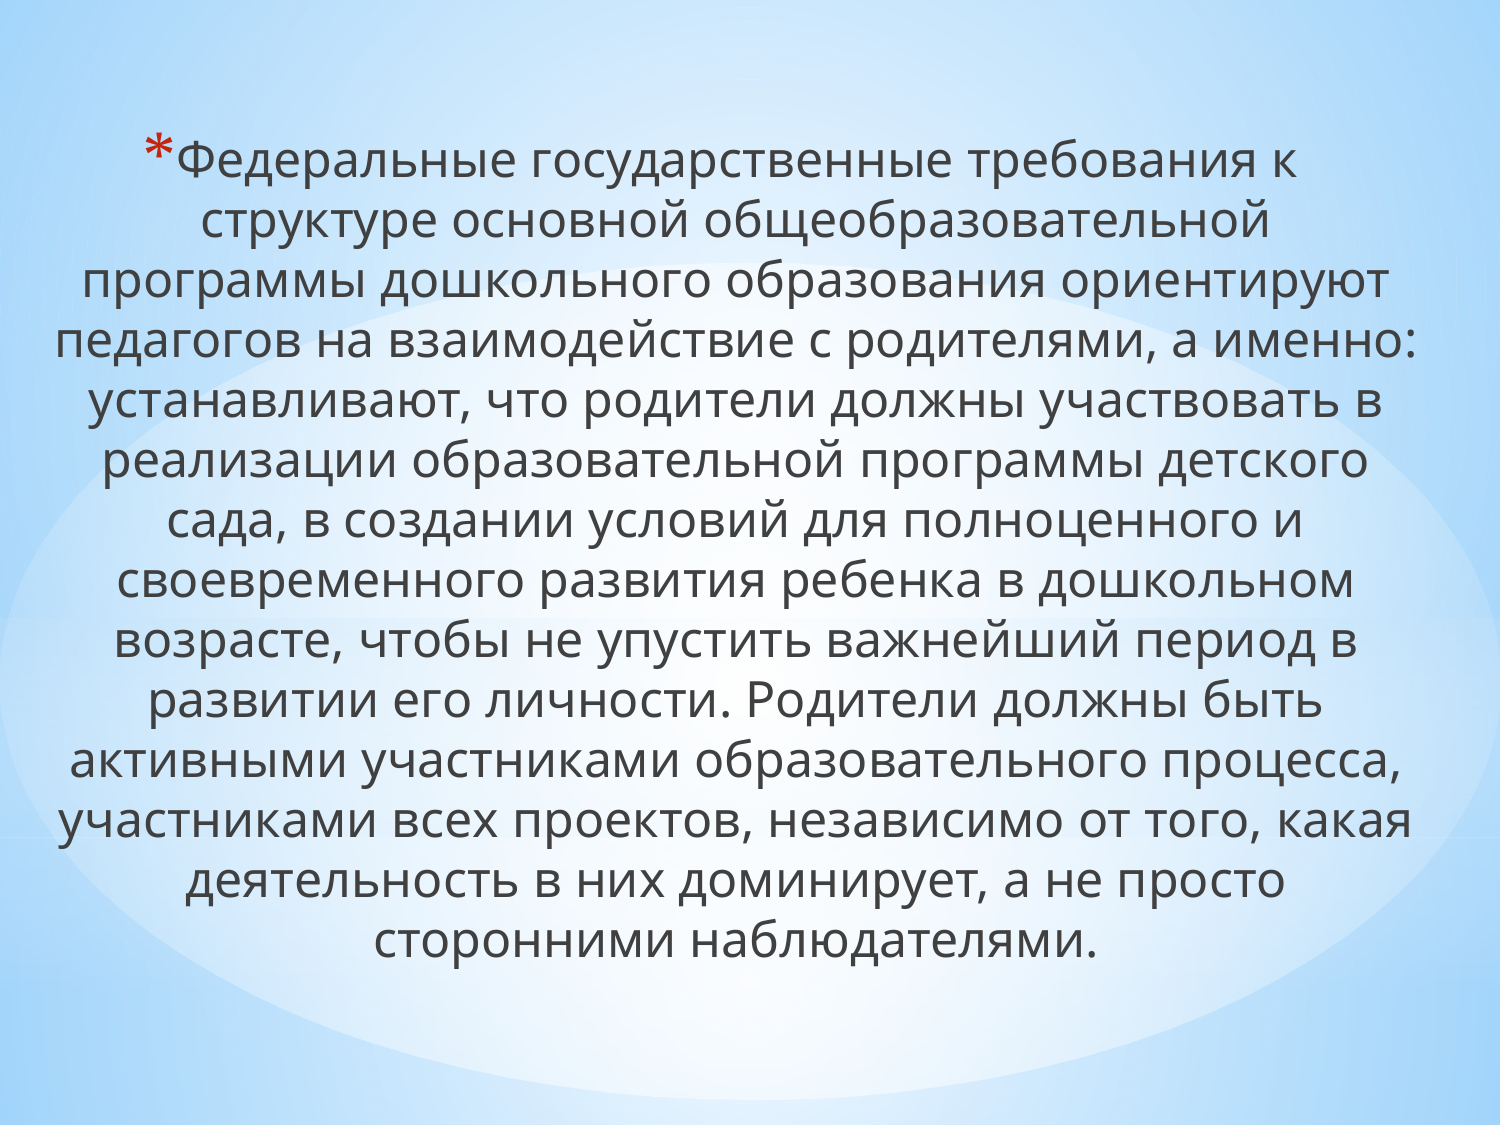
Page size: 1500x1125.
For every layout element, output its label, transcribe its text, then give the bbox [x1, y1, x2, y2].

list Федеральные государственные требования к структуре основной общеобразовательной программы дошкольного образования ориентируют педагогов на взаимодействие с родителями, а именно: устанавливают, что родители должны участвовать в реализации образовательной программы детского сада, в создании условий для полноценного и своевременного развития ребенка в дошкольном возрасте, чтобы не упустить важнейший период в развитии его личности. Родители должны быть активными участниками образовательного процесса, участниками всех проектов, независимо от того, какая деятельность в них доминирует, а не просто сторонними наблюдателями. [0, 120, 1436, 858]
